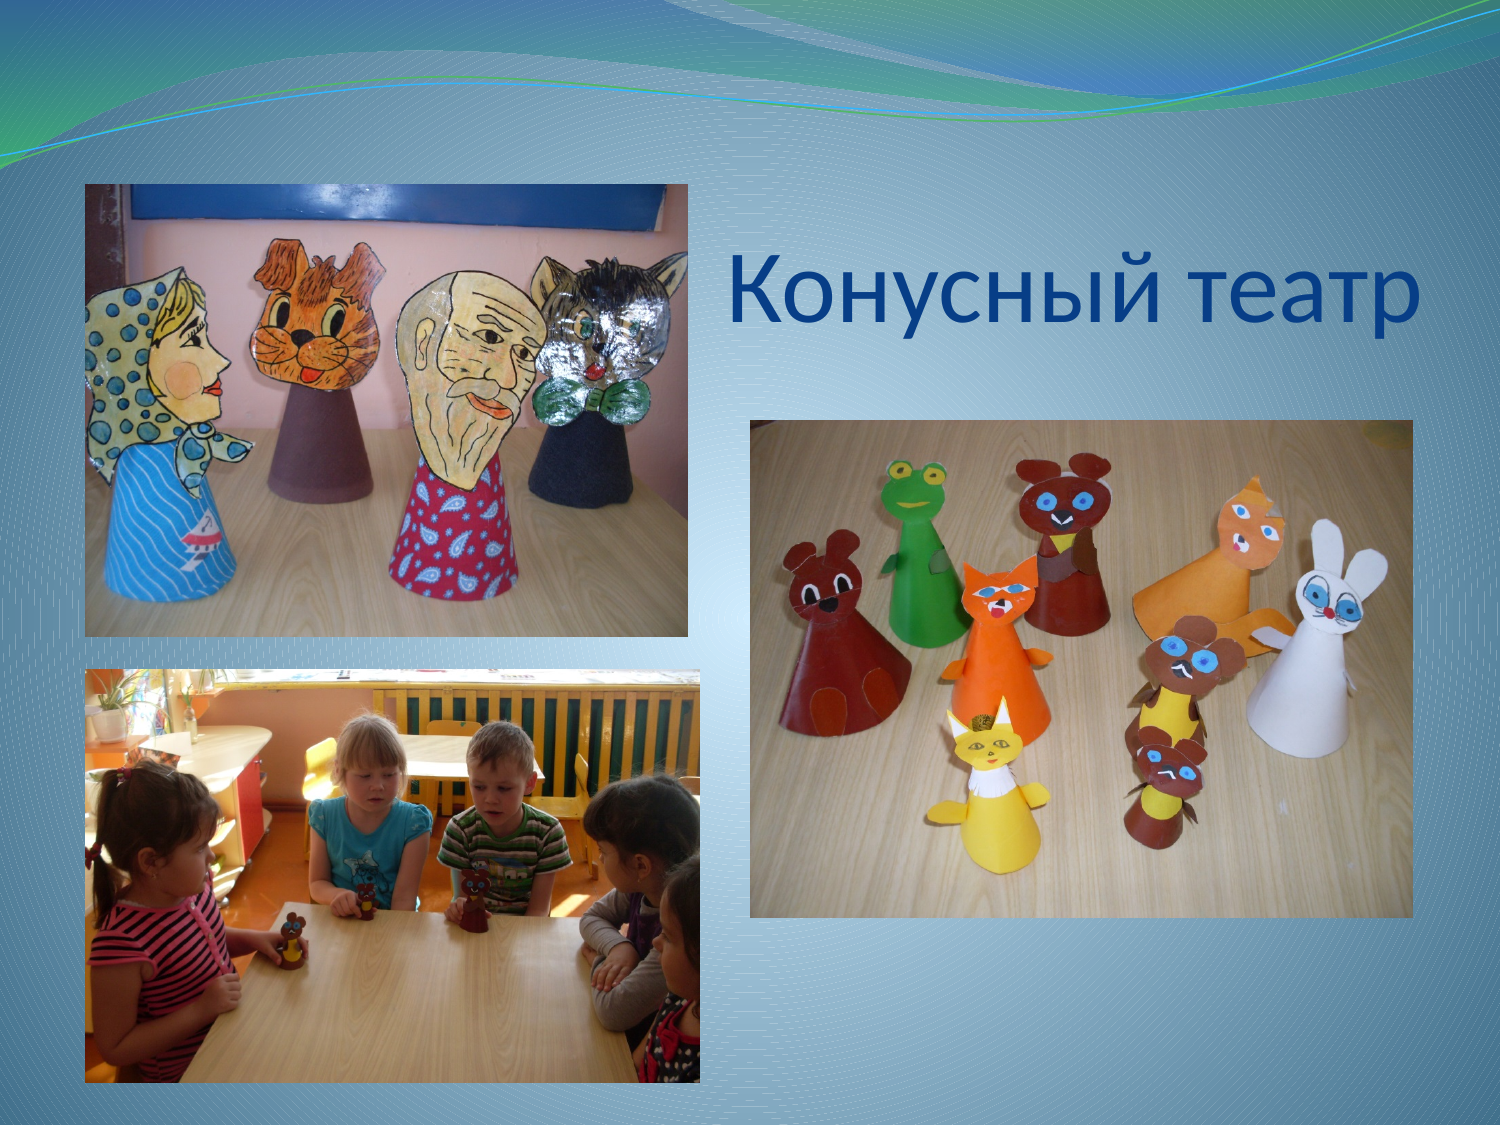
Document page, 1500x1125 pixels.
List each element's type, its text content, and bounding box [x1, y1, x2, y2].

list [85, 184, 689, 637]
title Конусный театр [726, 208, 1461, 344]
picture [85, 668, 700, 1083]
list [749, 420, 1414, 918]
